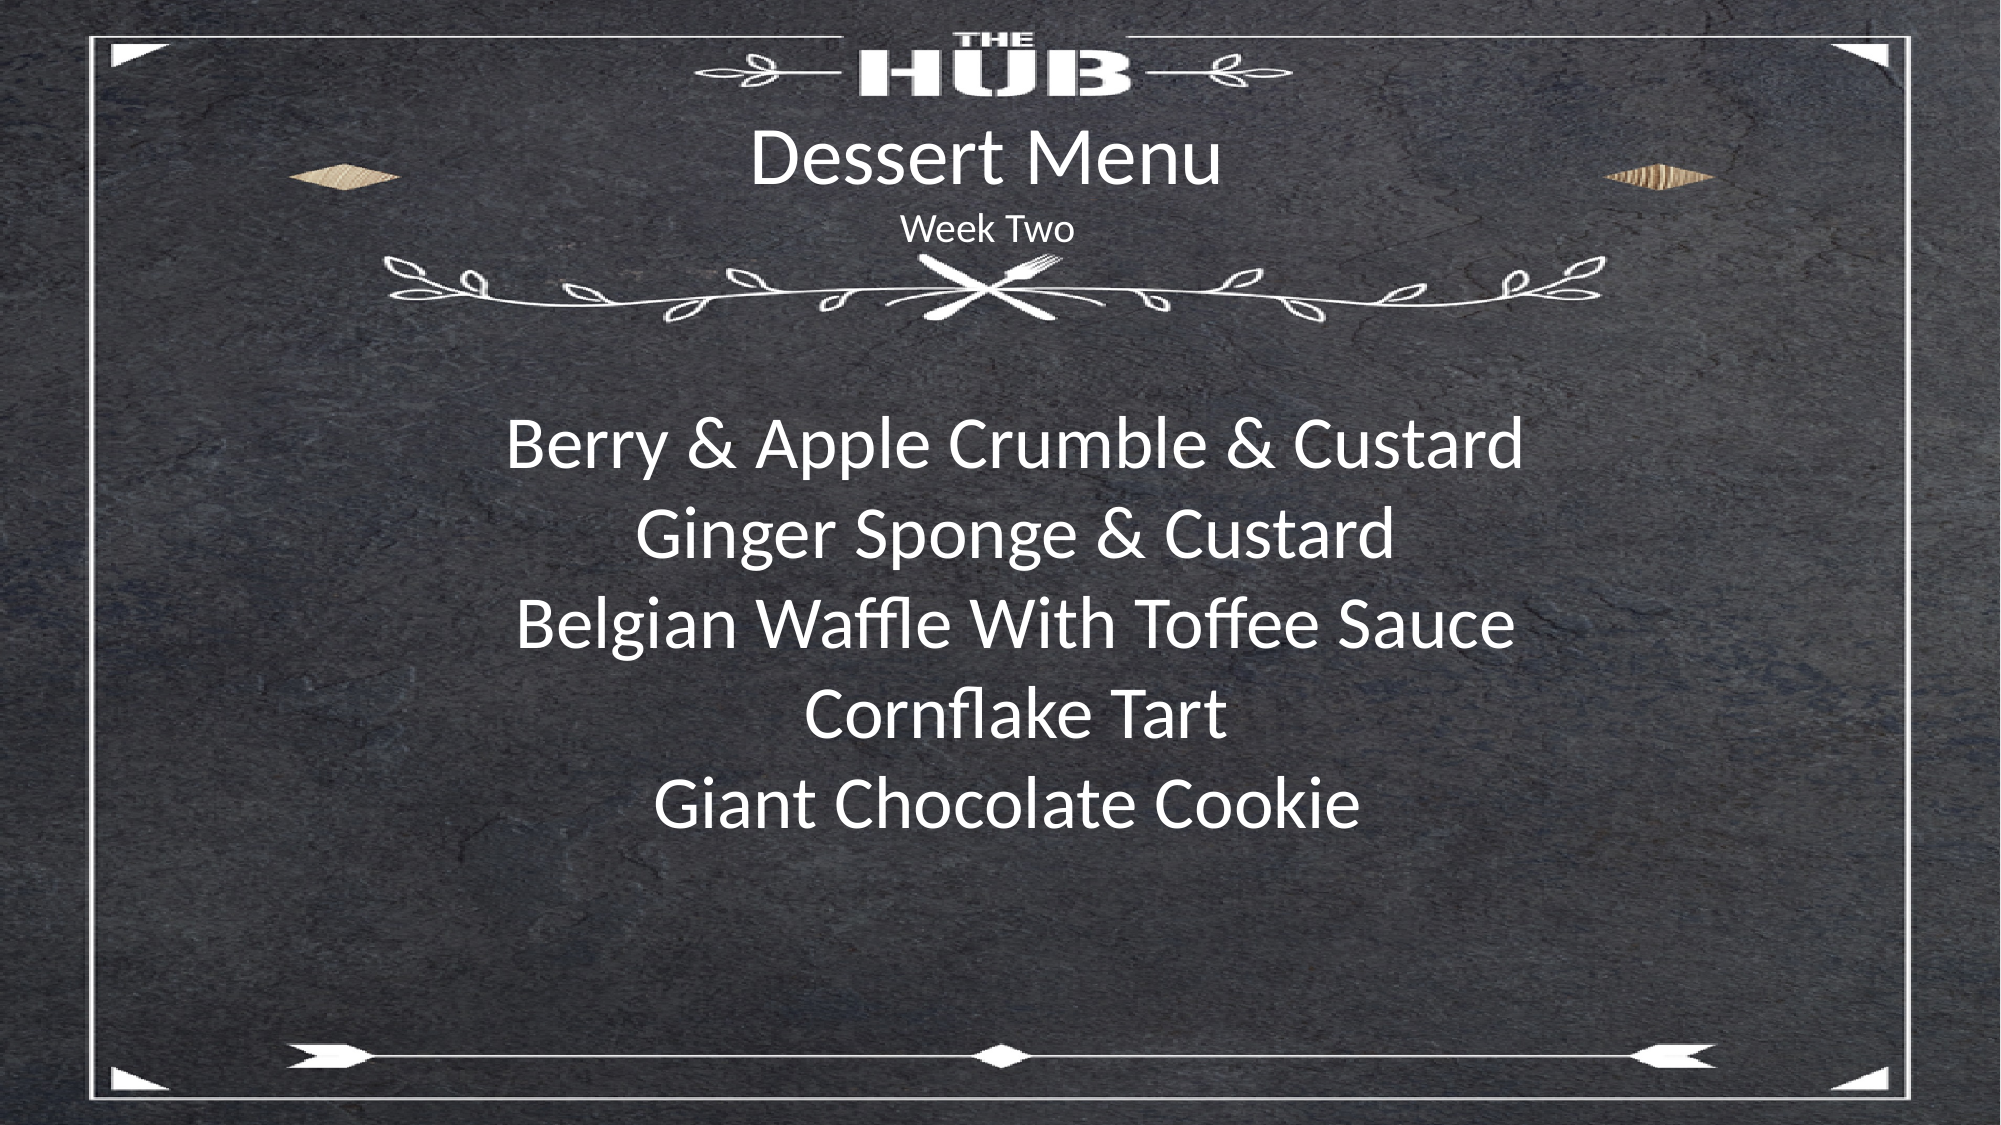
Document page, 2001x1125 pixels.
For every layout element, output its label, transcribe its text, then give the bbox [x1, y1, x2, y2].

text_box Dessert Menu Week Two [421, 93, 1554, 259]
picture [0, 0, 2001, 1125]
text_box Berry & Apple Crumble & Custard Ginger Sponge & Custard Belgian Waffle With Toffee Sauce Cornflake Tart Giant Chocolate Cookie [171, 385, 1861, 851]
